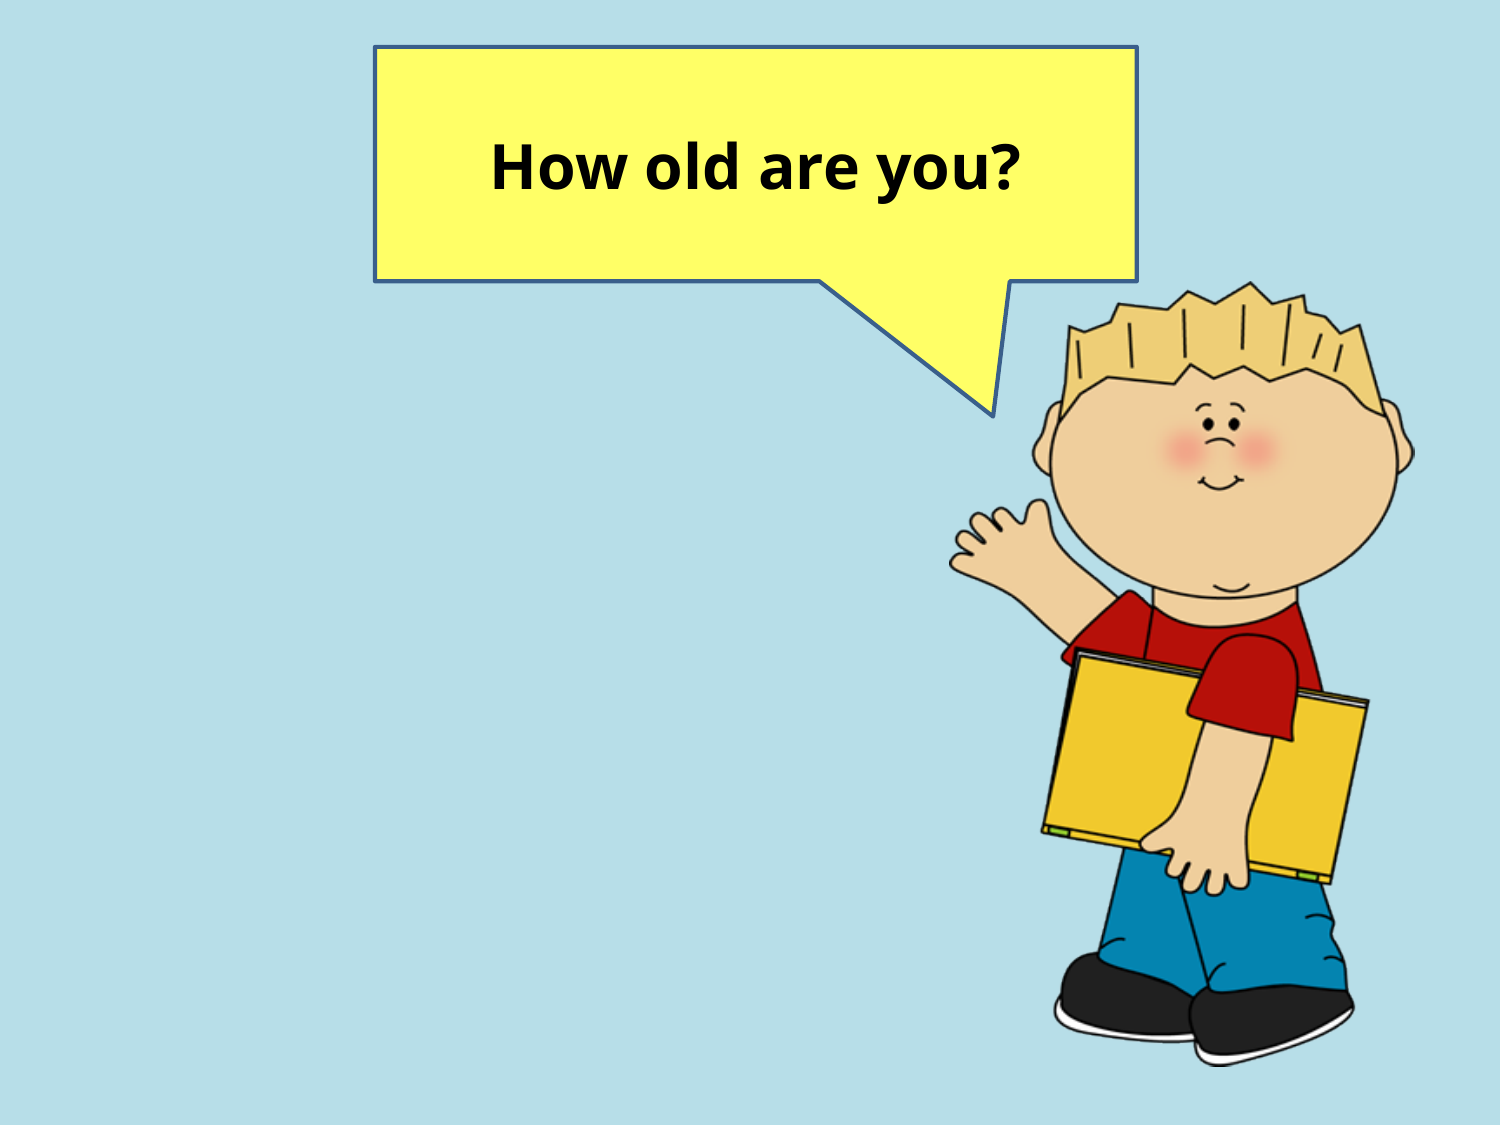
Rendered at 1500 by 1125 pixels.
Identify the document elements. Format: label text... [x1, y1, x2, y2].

text_box How old are you? [372, 44, 1139, 381]
picture [948, 280, 1416, 1067]
